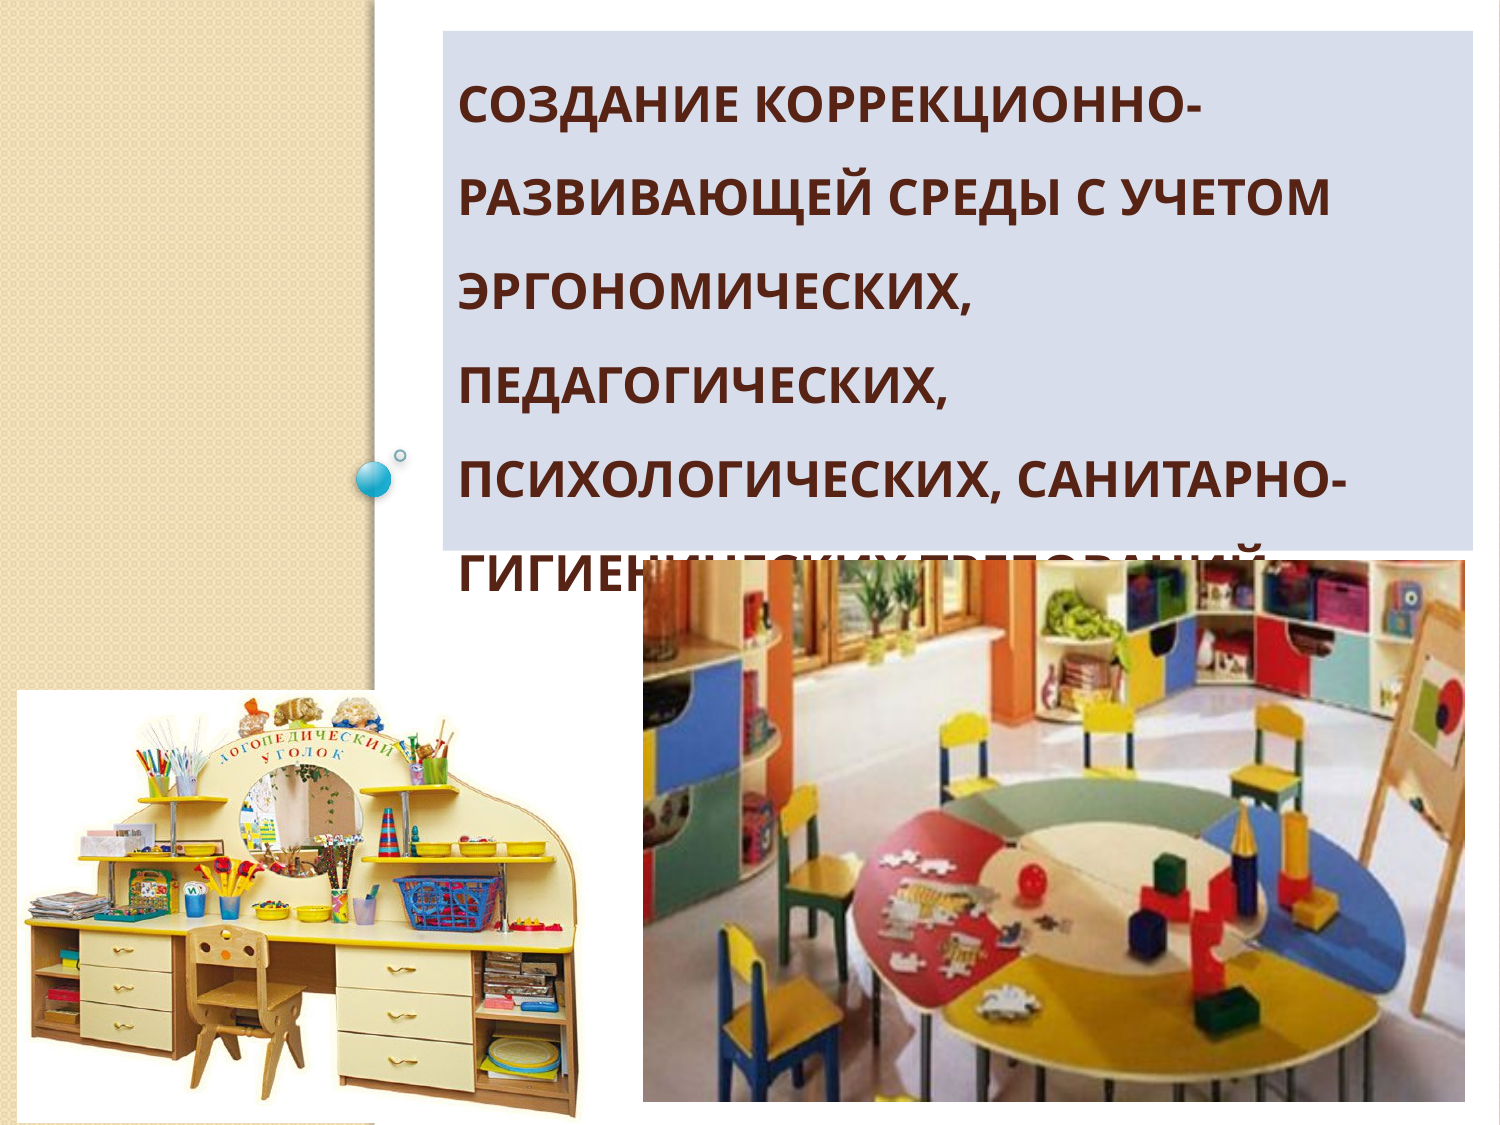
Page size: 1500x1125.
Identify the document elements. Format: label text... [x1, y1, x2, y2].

picture [17, 689, 585, 1123]
picture [643, 560, 1465, 1102]
title Создание коррекционно-развивающей среды с учетом эргоно­мических, педагогических, психологических, санитарно-гигиенических требований. [442, 30, 1473, 551]
